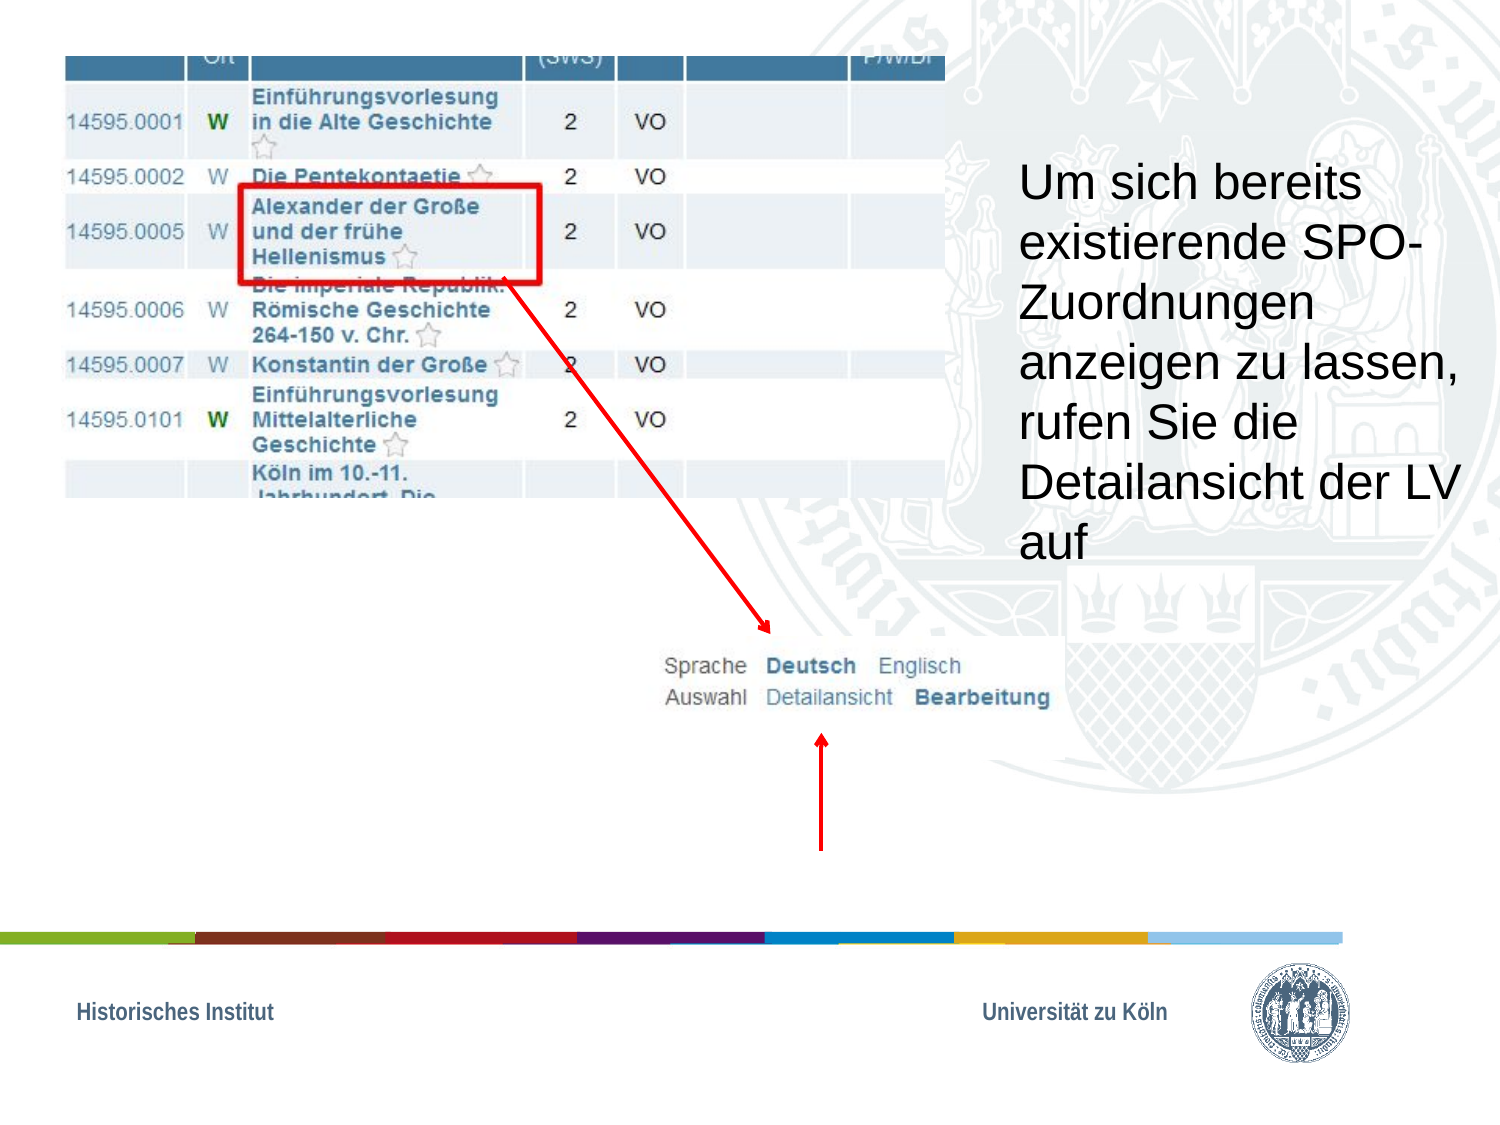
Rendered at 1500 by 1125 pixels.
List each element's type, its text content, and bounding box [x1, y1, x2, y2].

picture [0, 0, 1500, 1125]
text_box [502, 276, 771, 635]
text_box Um sich bereits existierende SPO-Zuordnungen anzeigen zu lassen, rufen Sie die Detailansicht der LV auf [1003, 142, 1500, 577]
footer Historisches Institut Universität zu Köln [76, 987, 1223, 1063]
